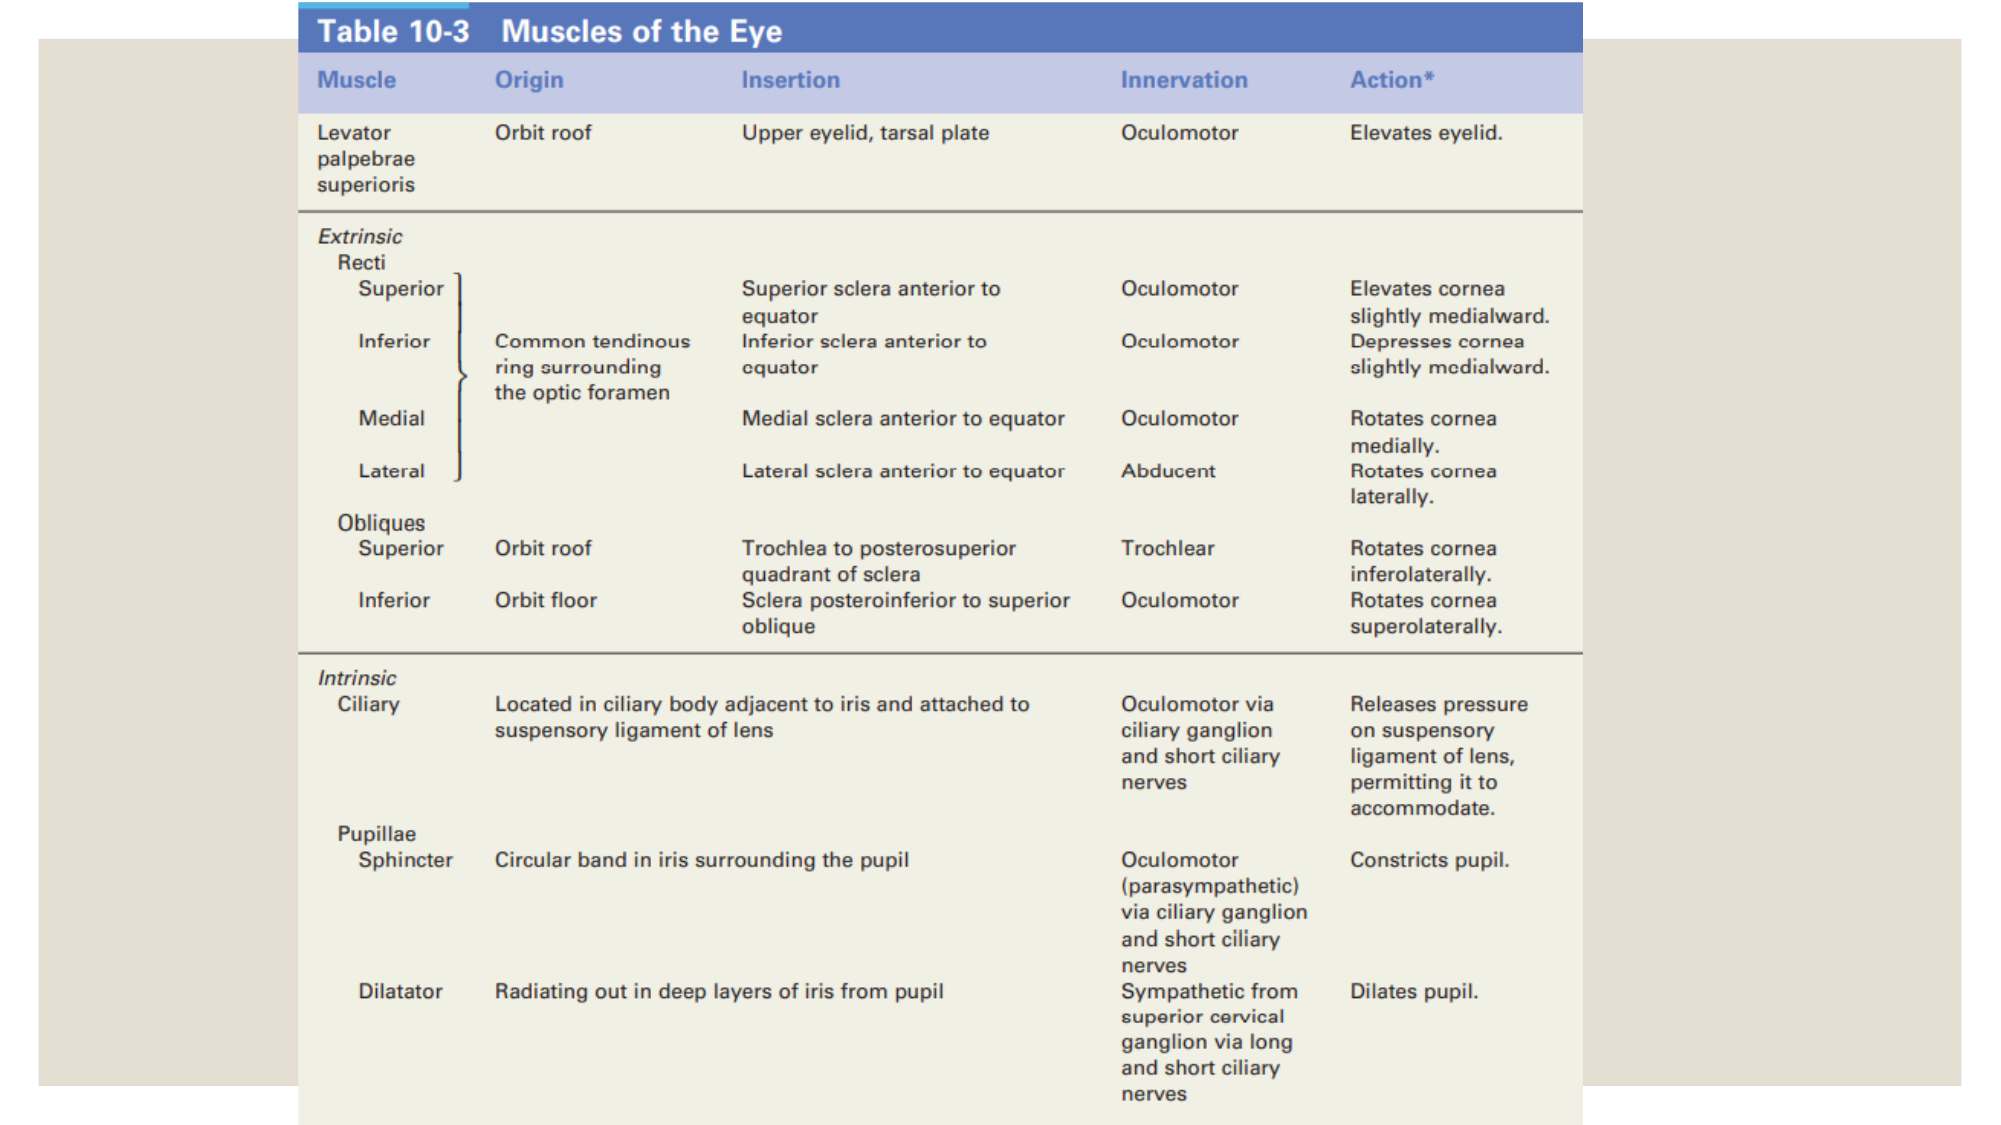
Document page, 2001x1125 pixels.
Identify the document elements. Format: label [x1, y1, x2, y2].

picture [298, 2, 1583, 1125]
